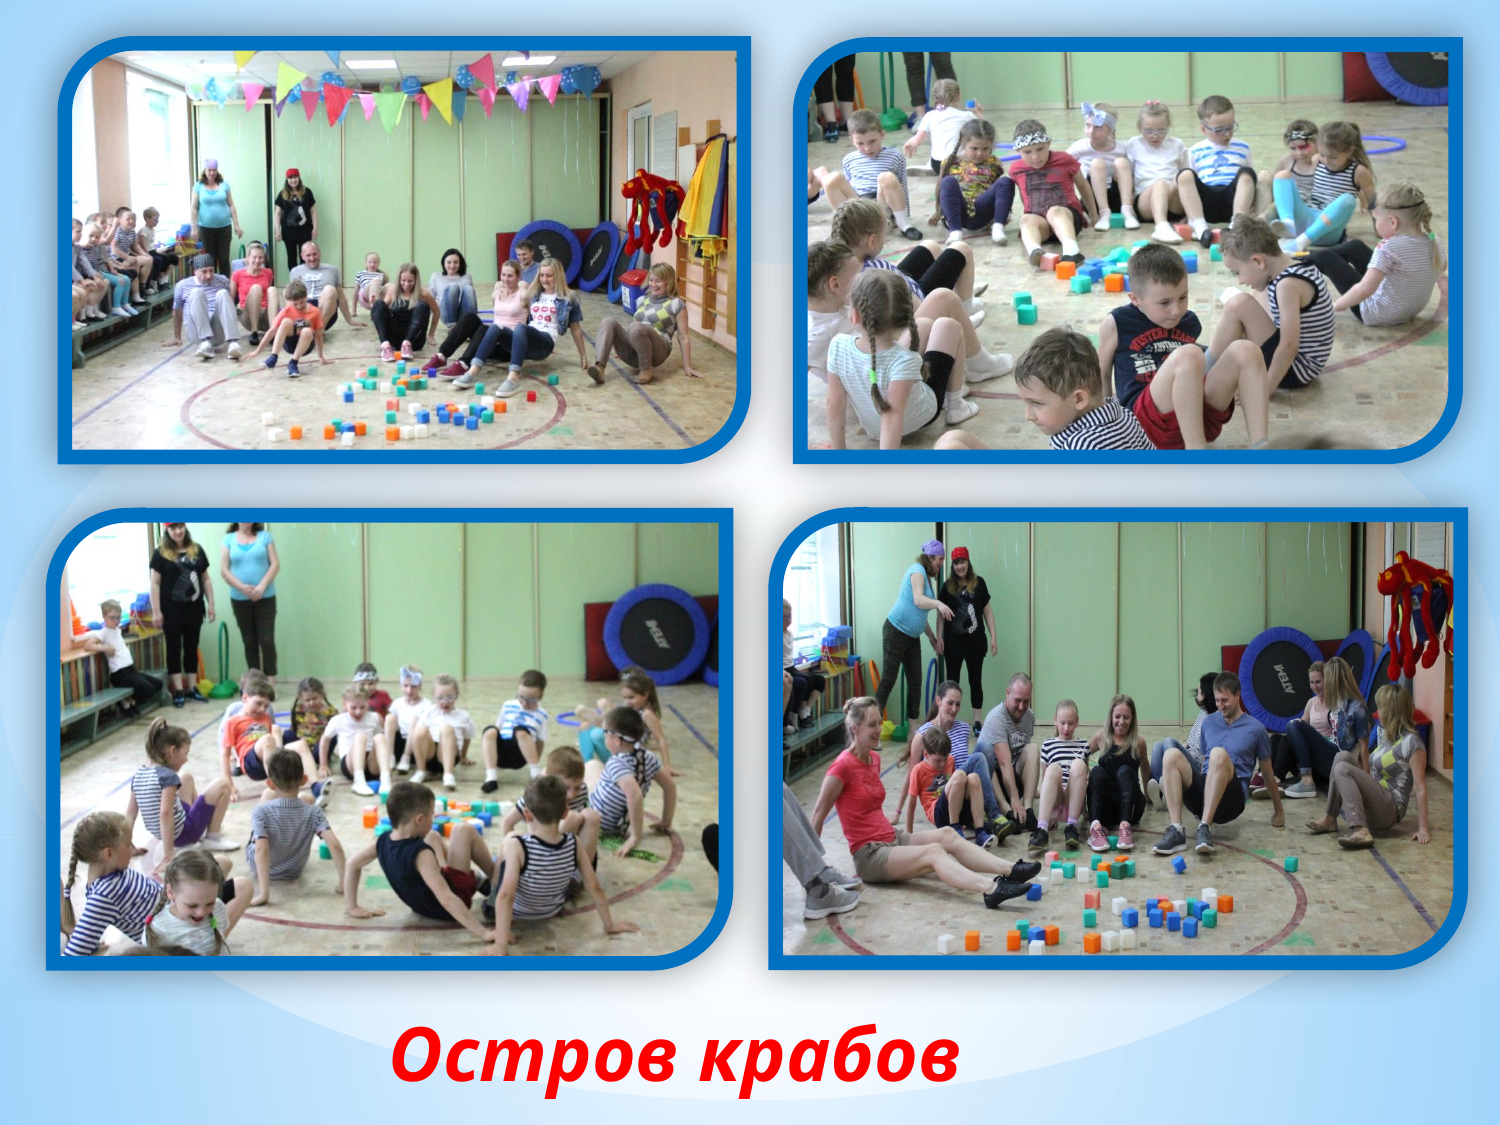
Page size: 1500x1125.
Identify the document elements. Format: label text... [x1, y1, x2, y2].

picture [775, 514, 1461, 963]
picture [52, 514, 727, 964]
picture [64, 43, 745, 458]
picture [799, 44, 1456, 458]
text_box Остров крабов [373, 999, 978, 1105]
